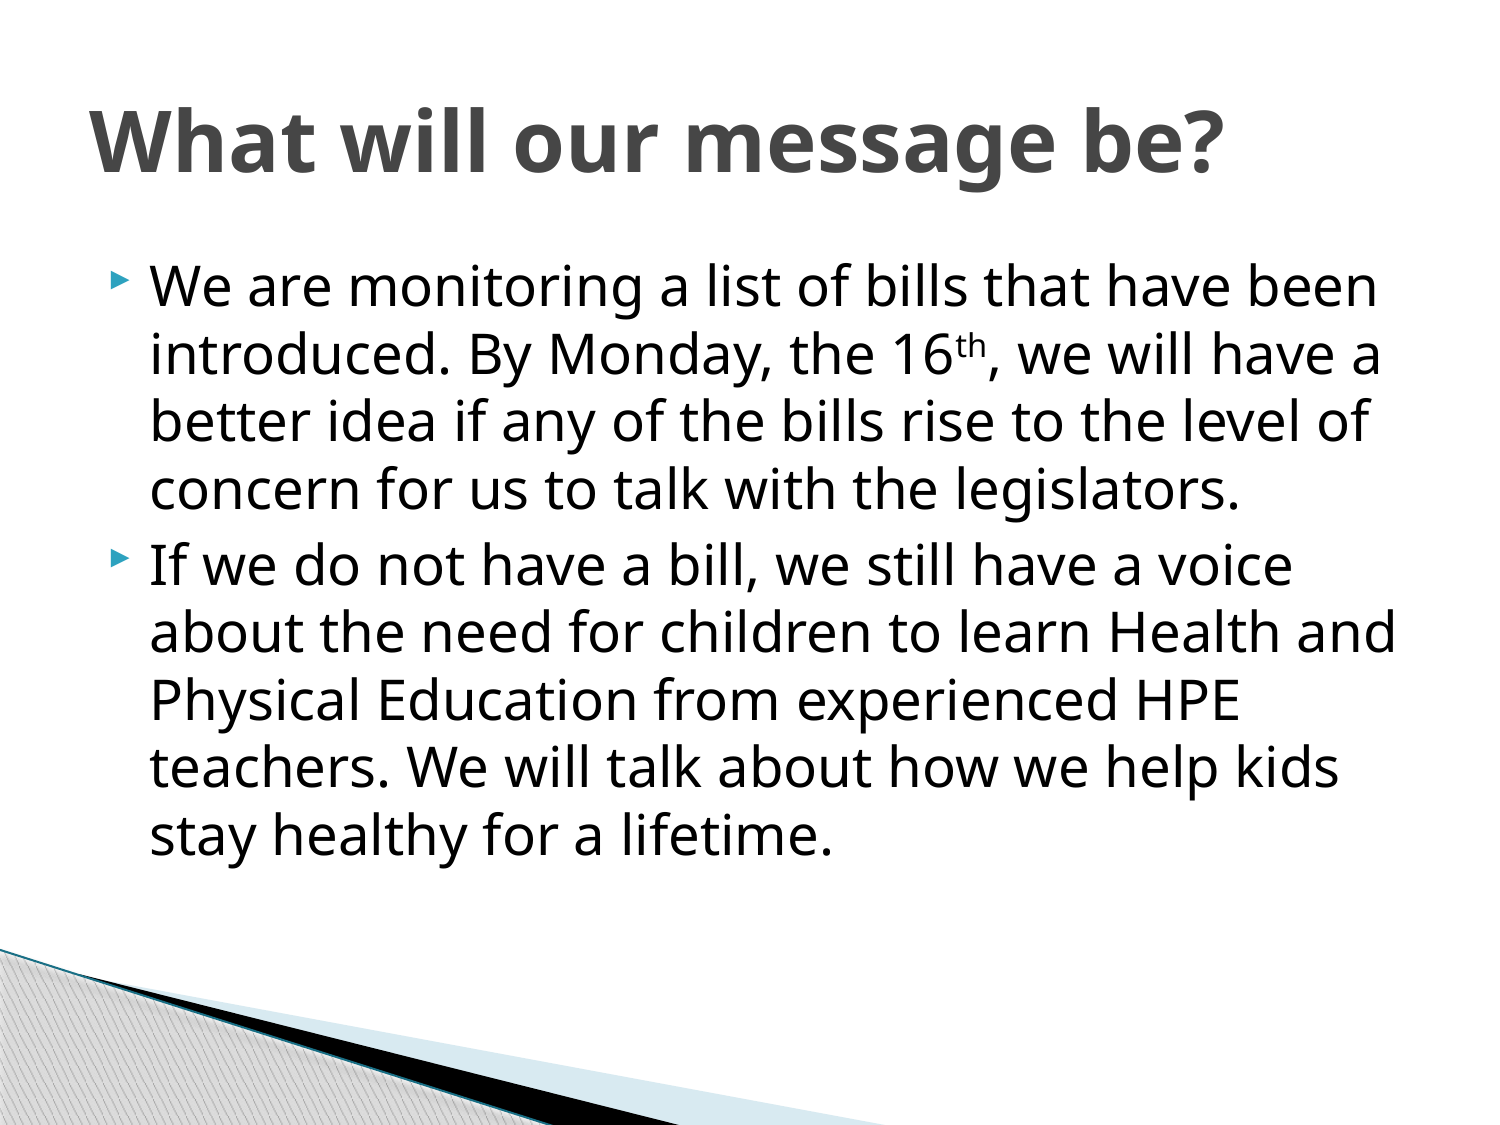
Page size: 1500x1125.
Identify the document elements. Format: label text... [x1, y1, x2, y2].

title What will our message be? [75, 45, 1425, 233]
list We are monitoring a list of bills that have been introduced. By Monday, the 16th, we will have a better idea if any of the bills rise to the level of concern for us to talk with the legislators. If we do not have a bill, we still have a voice about the need for children to learn Health and Physical Education from experienced HPE teachers. We will talk about how we help kids stay healthy for a lifetime. [75, 243, 1425, 986]
